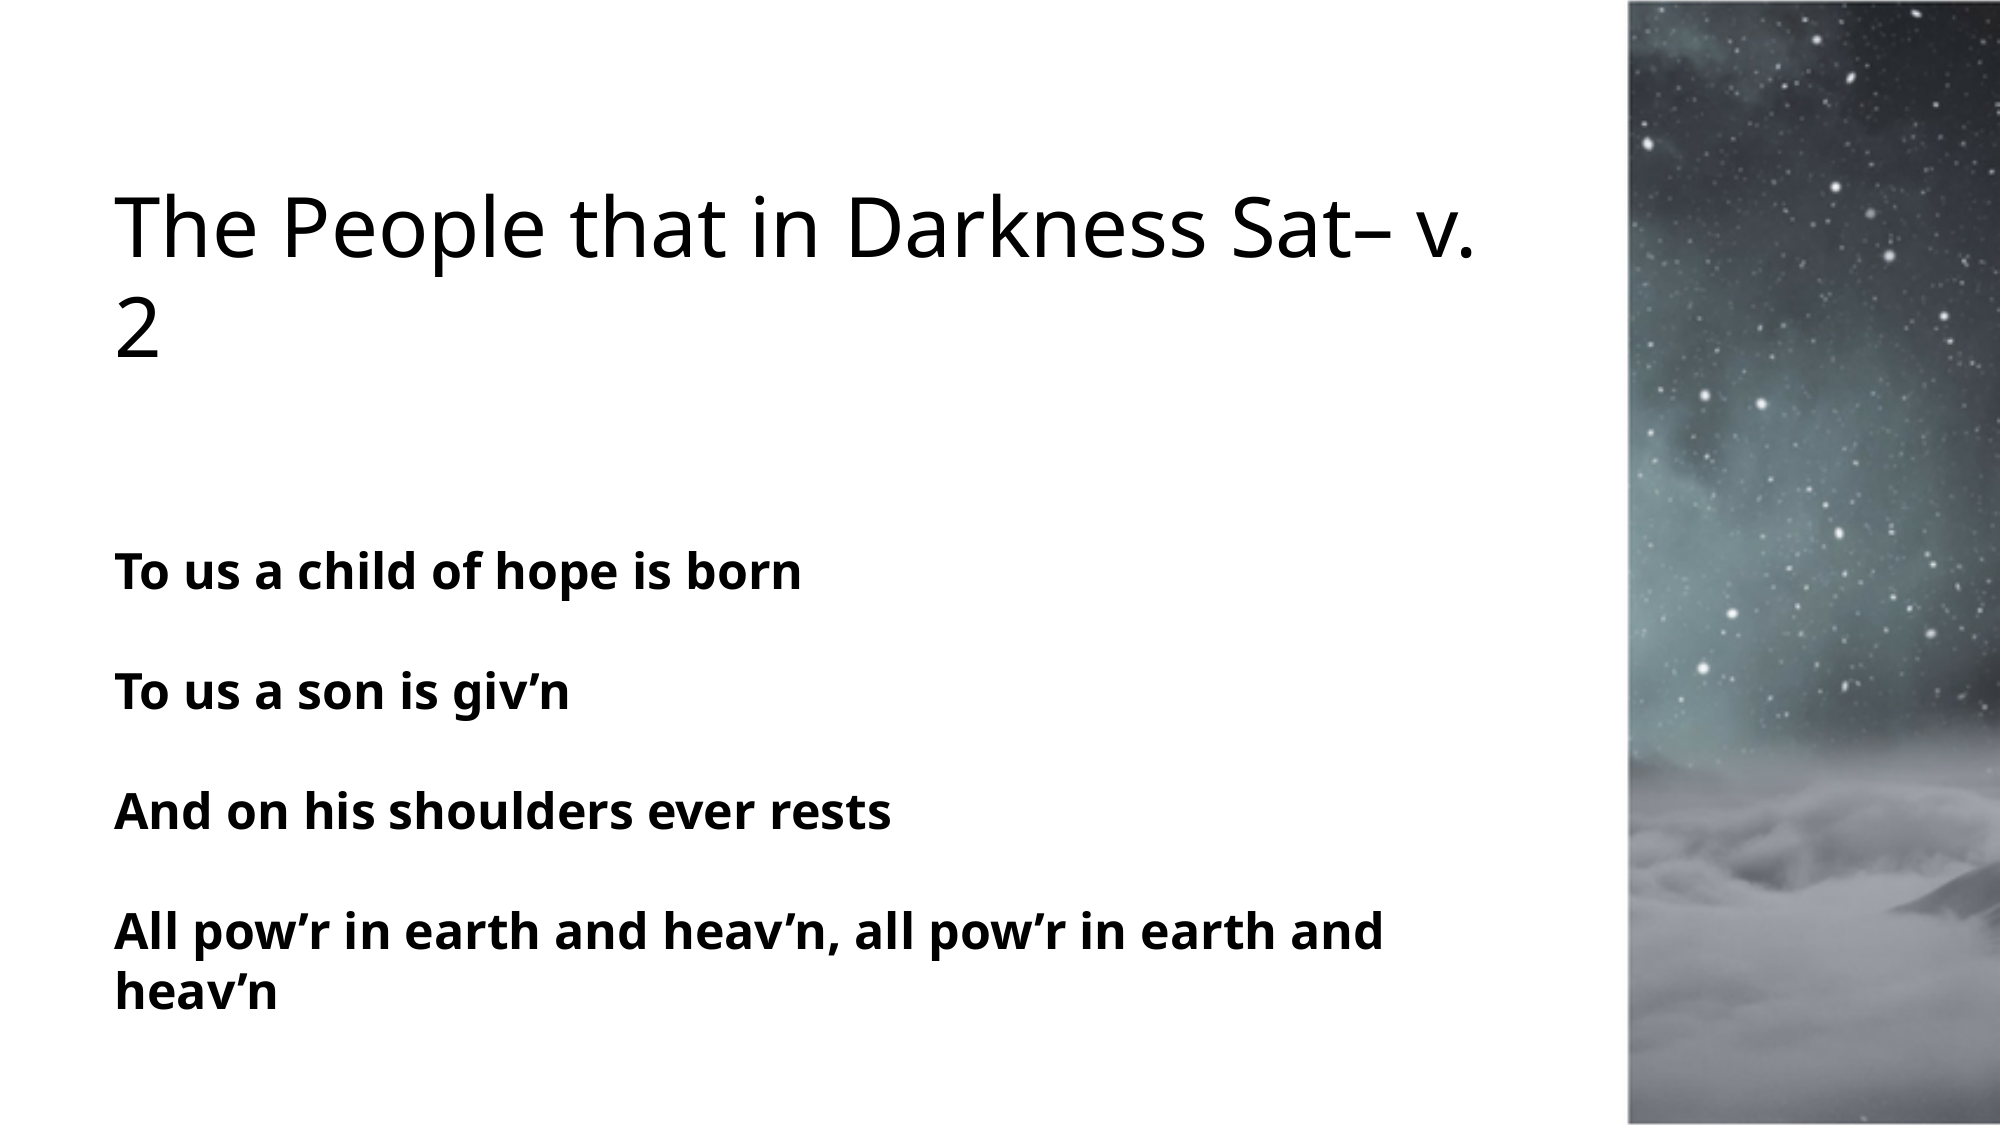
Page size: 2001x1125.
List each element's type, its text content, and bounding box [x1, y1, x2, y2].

text_box The People that in Darkness Sat– v. 2 To us a child of hope is born To us a son is giv’n And on his shoulders ever rests All pow’r in earth and heav’n, all pow’r in earth and heav’n [99, 167, 419, 1087]
picture [419, 0, 2000, 1125]
